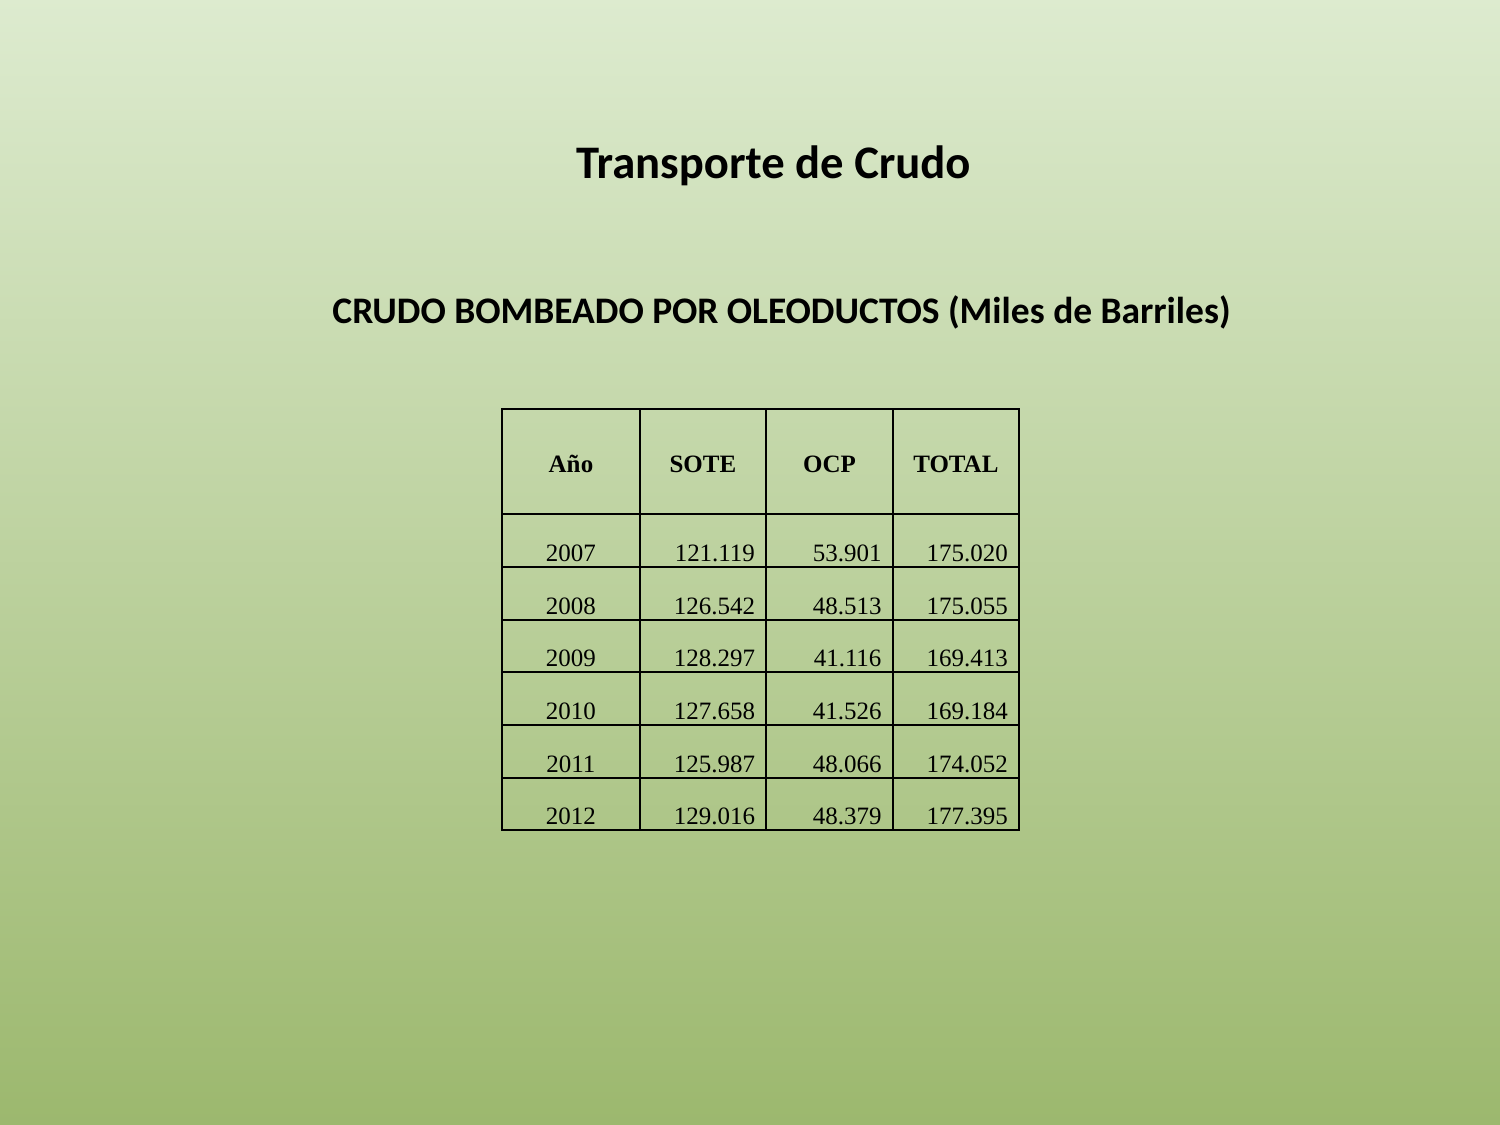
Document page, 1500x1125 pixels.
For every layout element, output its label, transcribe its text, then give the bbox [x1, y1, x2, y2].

table_header OCP [767, 410, 892, 513]
table_cell 175.055 [894, 568, 1018, 619]
table_cell 174.052 [894, 726, 1018, 777]
subtitle Transporte de Crudo [88, 113, 1459, 197]
table_cell 127.658 [641, 673, 765, 724]
table_header TOTAL [894, 410, 1018, 513]
table_cell 48.513 [767, 568, 892, 619]
table_header Año [503, 410, 639, 513]
table_cell 126.542 [641, 568, 765, 619]
table_cell 48.066 [767, 726, 892, 777]
table_cell 48.379 [767, 779, 892, 829]
table_cell 121.119 [641, 515, 765, 566]
table_cell 129.016 [641, 779, 765, 829]
table_cell 2012 [503, 779, 639, 829]
table_cell 169.413 [894, 621, 1018, 671]
table_cell 53.901 [767, 515, 892, 566]
table_cell 41.116 [767, 621, 892, 671]
table_cell 2009 [503, 621, 639, 671]
table_cell 175.020 [894, 515, 1018, 566]
table_cell 2011 [503, 726, 639, 777]
table_cell 2008 [503, 568, 639, 619]
table_cell 177.395 [894, 779, 1018, 829]
table_cell 125.987 [641, 726, 765, 777]
table_cell 2007 [503, 515, 639, 566]
table_header SOTE [641, 410, 765, 513]
table_cell 2010 [503, 673, 639, 724]
table_cell 41.526 [767, 673, 892, 724]
table_cell 169.184 [894, 673, 1018, 724]
text_box CRUDO BOMBEADO POR OLEODUCTOS (Miles de Barriles) [317, 278, 1247, 339]
table_cell 128.297 [641, 621, 765, 671]
